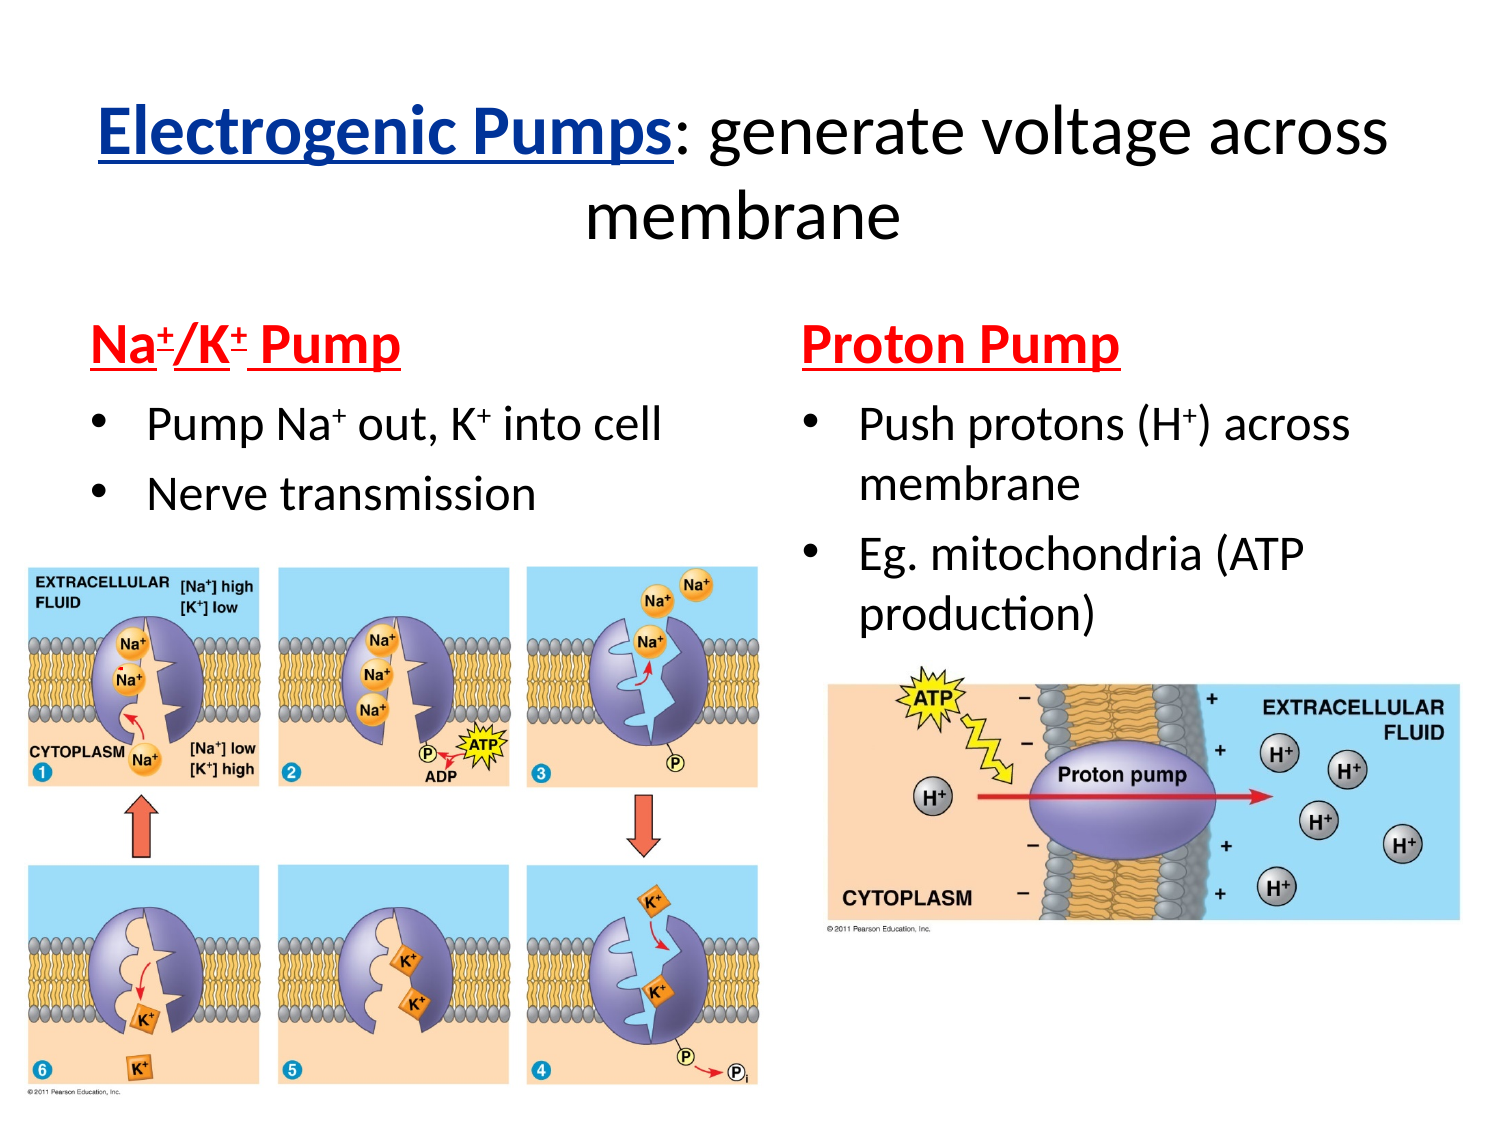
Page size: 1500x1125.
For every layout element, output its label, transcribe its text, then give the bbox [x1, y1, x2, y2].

title Electrogenic Pumps: generate voltage across membrane [24, 75, 1463, 263]
list Pump Na+ out, K+ into cell Nerve transmission [75, 383, 738, 560]
list Push protons (H+) across membrane Eg. mitochondria (ATP production) [786, 383, 1450, 1015]
picture [823, 659, 1463, 938]
list Na+/K+ Pump [75, 275, 738, 383]
list Proton Pump [786, 275, 1450, 383]
picture [24, 562, 764, 1100]
